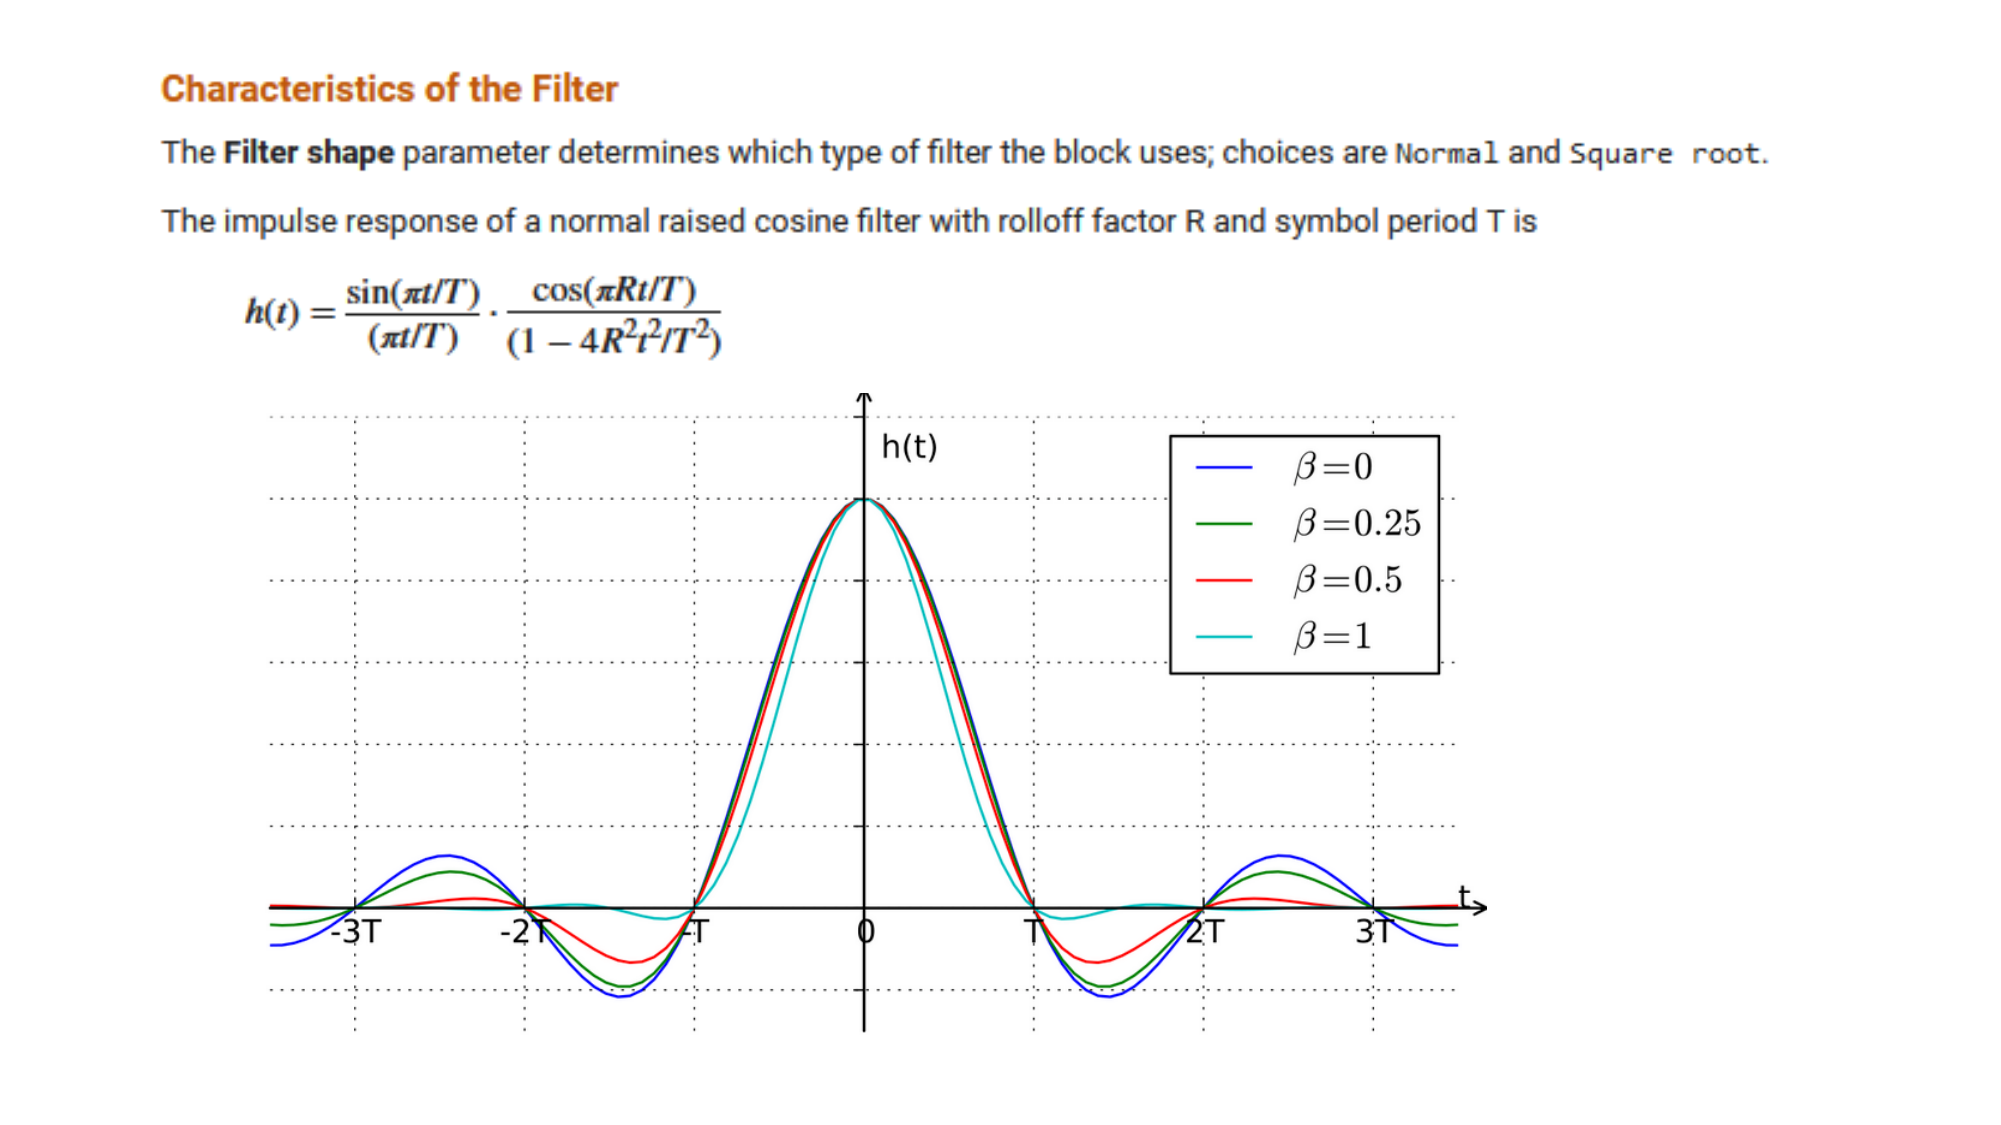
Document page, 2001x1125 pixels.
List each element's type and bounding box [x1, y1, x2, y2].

picture [251, 393, 1487, 1036]
picture [142, 58, 1784, 379]
